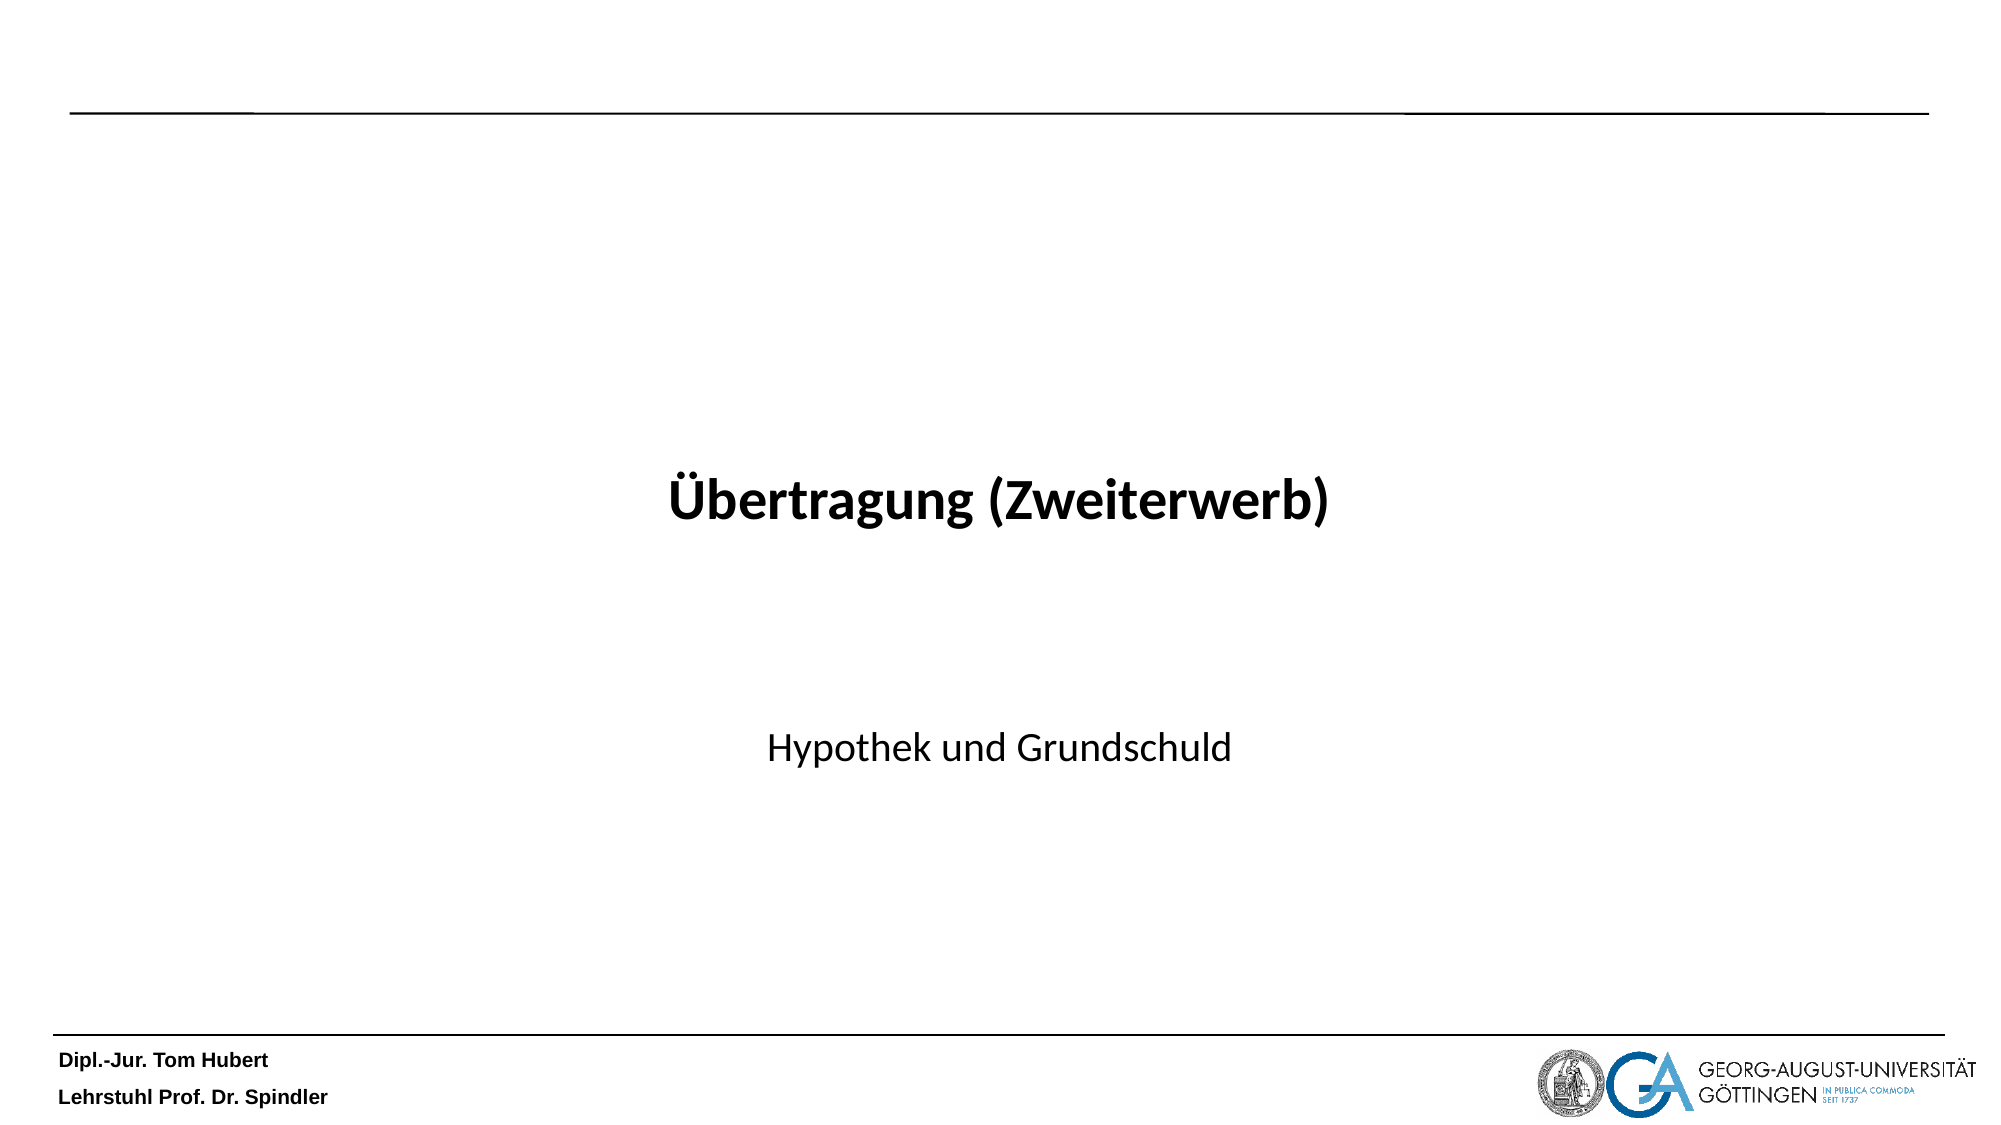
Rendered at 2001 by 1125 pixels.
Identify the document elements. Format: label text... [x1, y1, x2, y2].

picture [1536, 1048, 1976, 1119]
subtitle Hypothek und Grundschuld [300, 711, 1700, 1000]
title Übertragung (Zweiterwerb) [150, 380, 1850, 622]
